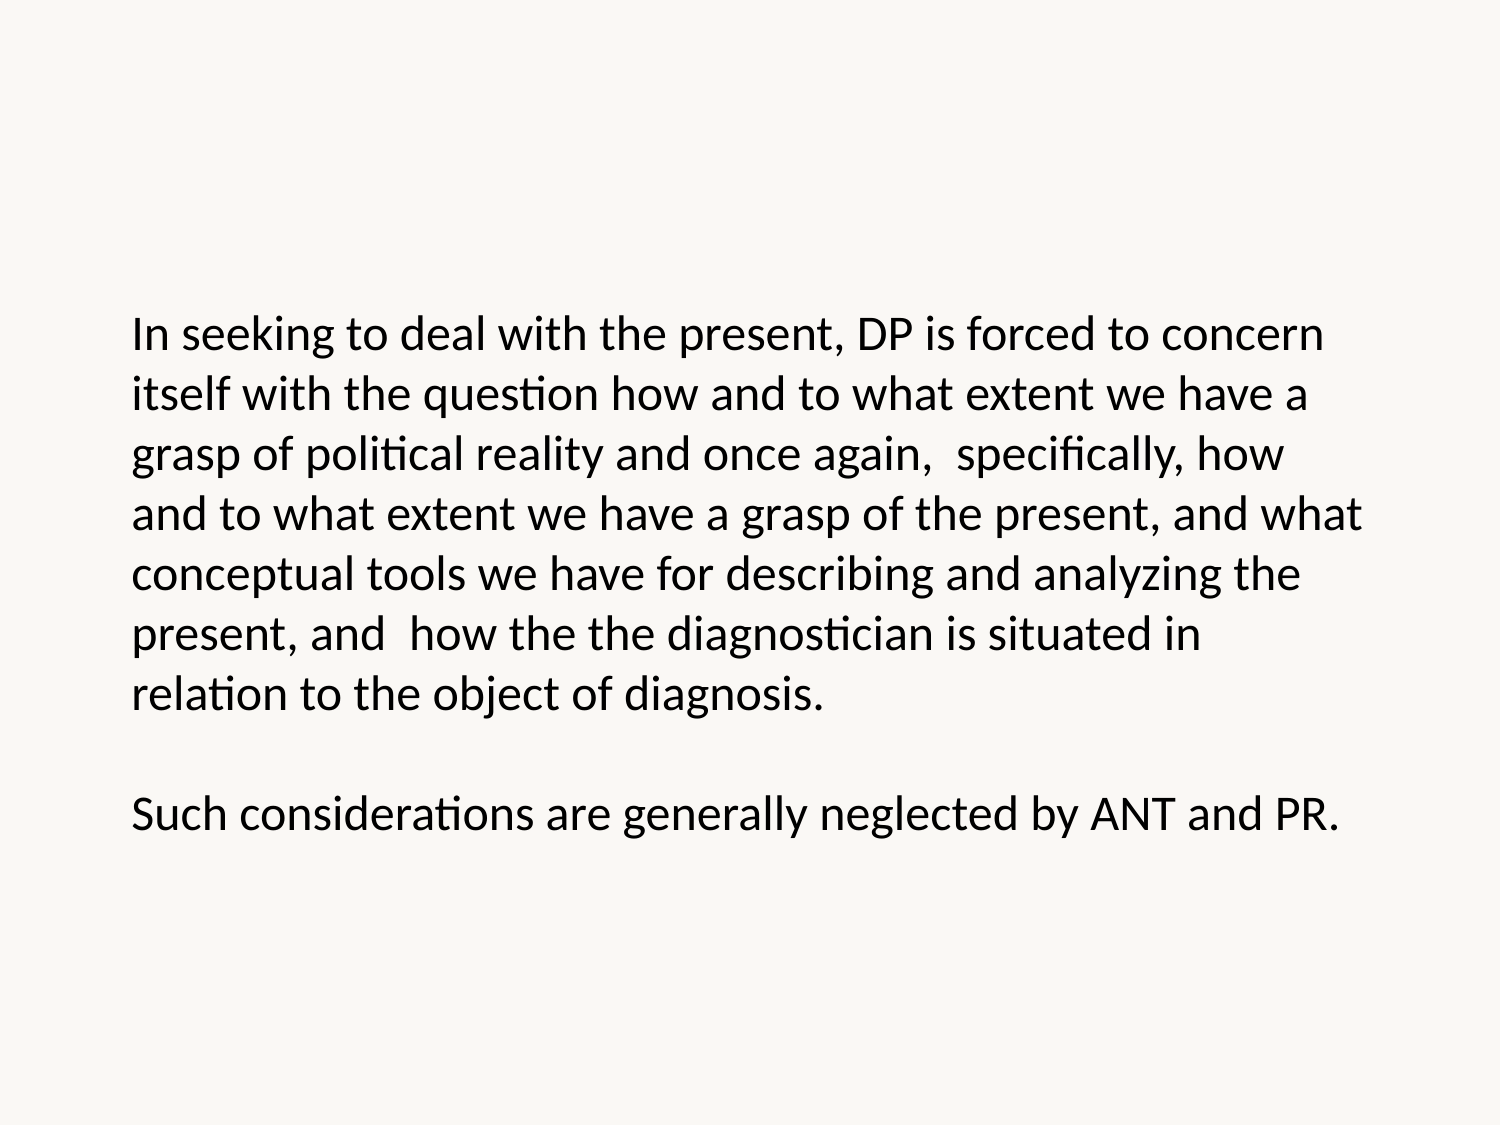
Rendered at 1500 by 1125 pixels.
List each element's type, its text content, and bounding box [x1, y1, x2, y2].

text_box In seeking to deal with the present, DP is forced to concern itself with the question how and to what extent we have a grasp of political reality and once again, specifically, how and to what extent we have a grasp of the present, and what conceptual tools we have for describing and analyzing the present, and how the the diagnostician is situated in relation to the object of diagnosis. Such considerations are generally neglected by ANT and PR. [116, 292, 1384, 893]
